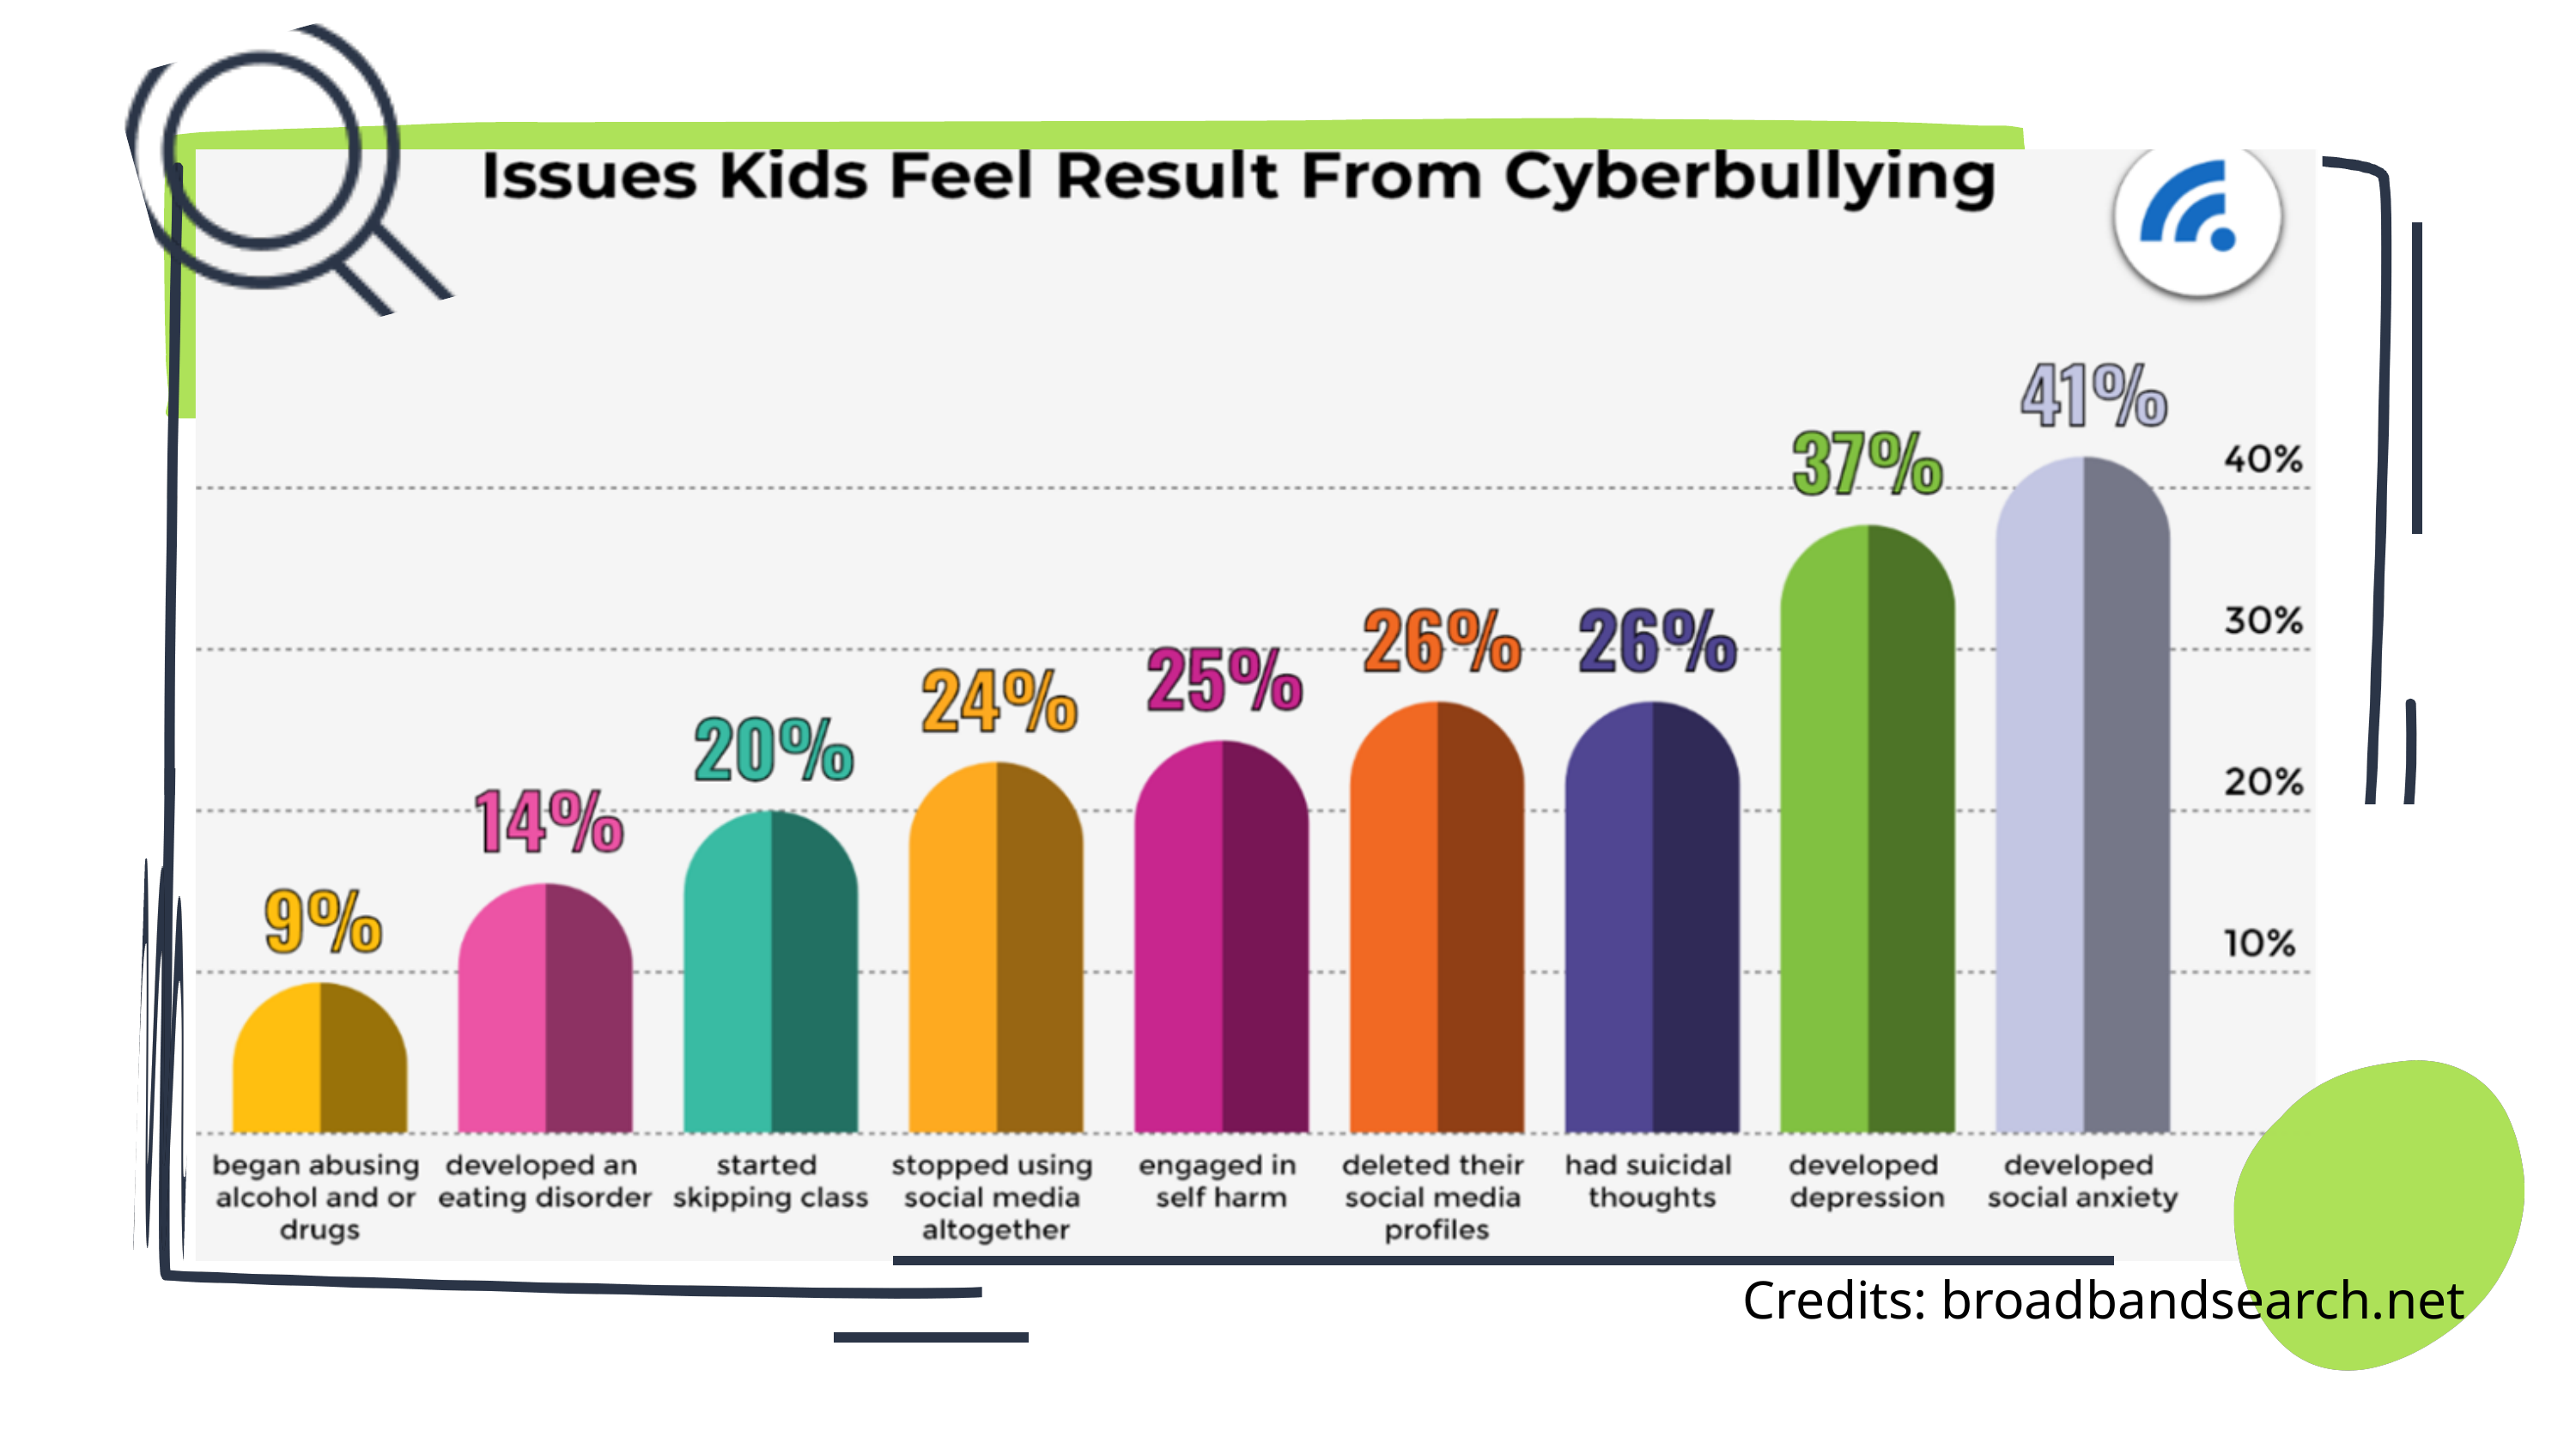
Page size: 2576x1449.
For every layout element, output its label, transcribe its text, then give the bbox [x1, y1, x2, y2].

text_box [2233, 1060, 2524, 1371]
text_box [2260, 344, 2573, 412]
text_box [111, 0, 433, 257]
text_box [942, 123, 2142, 191]
text_box [164, 433, 195, 768]
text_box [834, 1304, 1030, 1371]
text_box [2323, 418, 2417, 804]
text_box [2323, 151, 2417, 343]
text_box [892, 1227, 2115, 1294]
text_box Credits: broadbandsearch.net [1735, 1267, 2474, 1330]
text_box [164, 118, 2038, 426]
text_box [132, 858, 195, 1263]
text_box [195, 149, 2323, 1261]
text_box [159, 912, 892, 1305]
text_box [159, 768, 195, 859]
